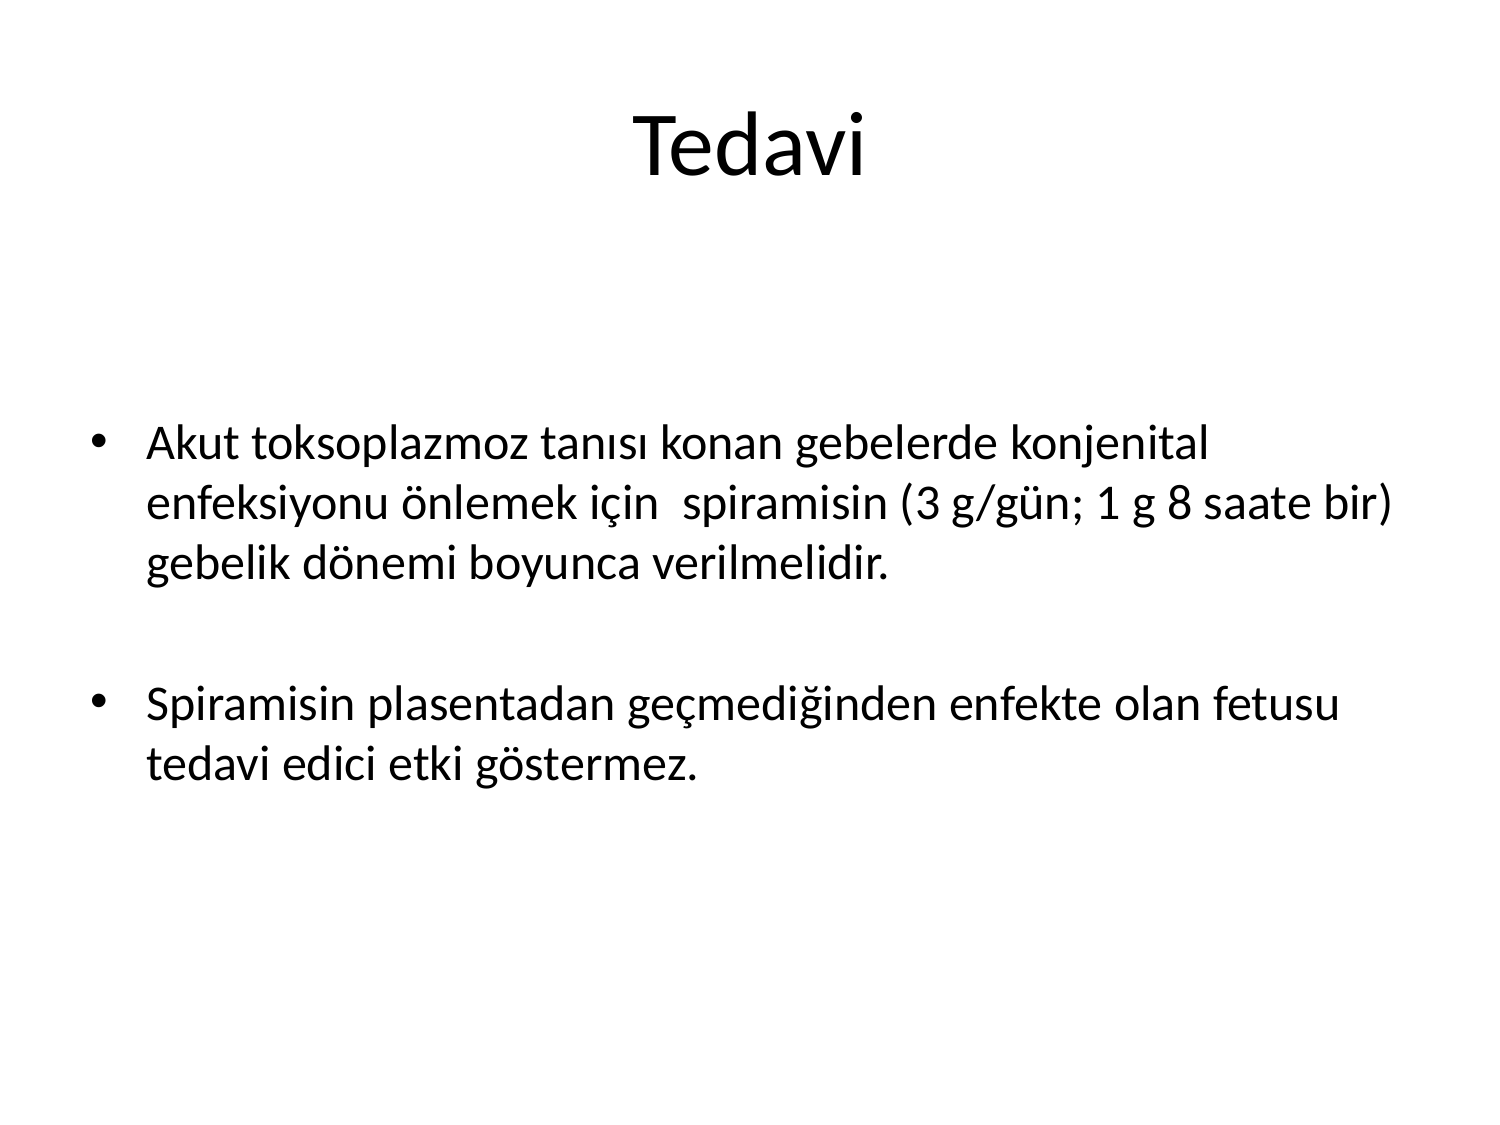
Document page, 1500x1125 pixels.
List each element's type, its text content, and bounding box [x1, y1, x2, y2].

title Tedavi [75, 45, 1425, 233]
list Akut toksoplazmoz tanısı konan gebelerde konjenital enfeksiyonu önlemek için spiramisin (3 g/gün; 1 g 8 saate bir) gebelik dönemi boyunca verilmelidir. Spiramisin plasentadan geçmediğinden enfekte olan fetusu tedavi edici etki göstermez. [75, 262, 1425, 1005]
